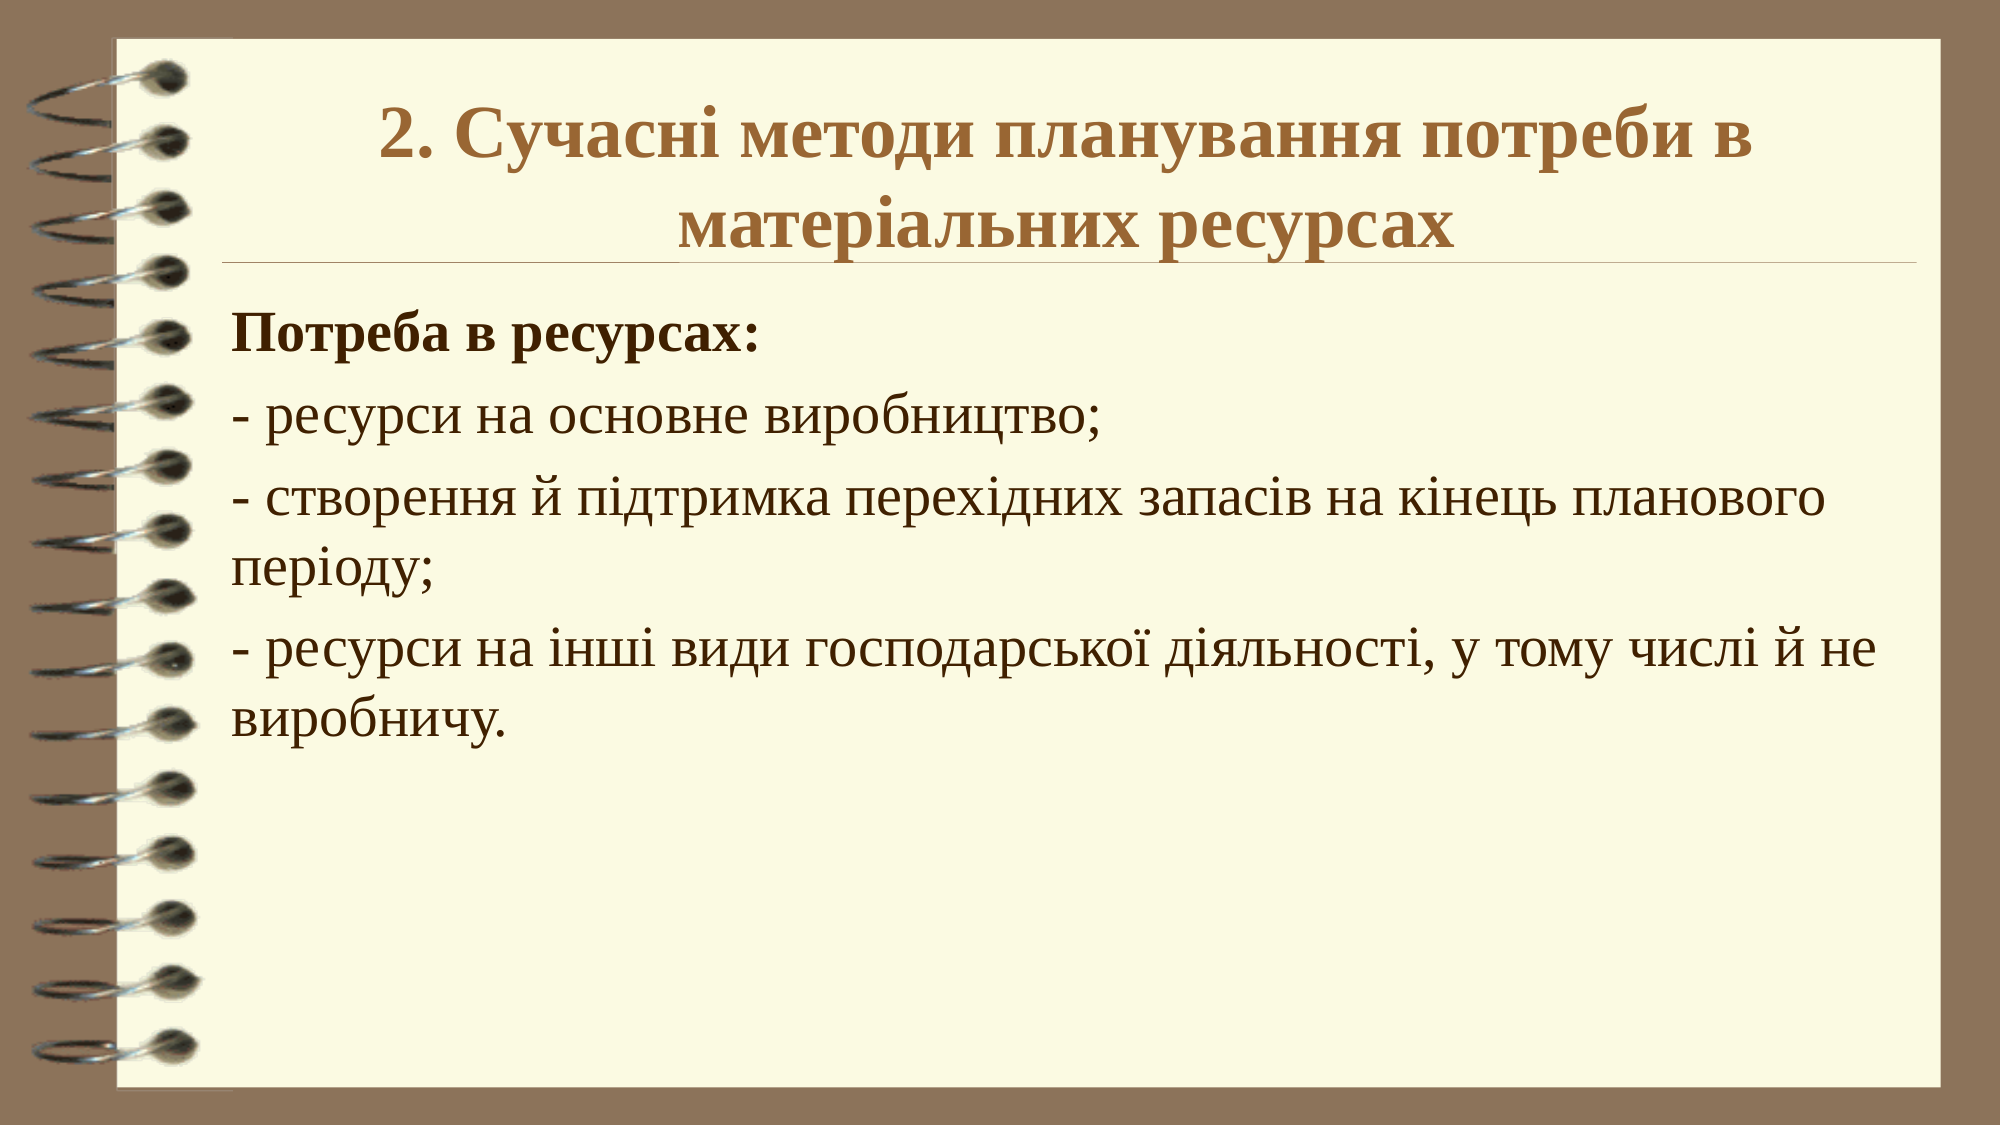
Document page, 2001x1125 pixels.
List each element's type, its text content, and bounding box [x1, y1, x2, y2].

picture [0, 0, 233, 1125]
title 2. Сучасні методи планування потреби в матеріальних ресурсах [216, 75, 1917, 270]
list Потреба в ресурсах: - ресурси на основне виробництво; - створення й підтримка перехідних запасів на кінець планового періоду; - ресурси на інші види господарської діяльності, у тому числі й не виробничу. [216, 285, 1940, 1050]
